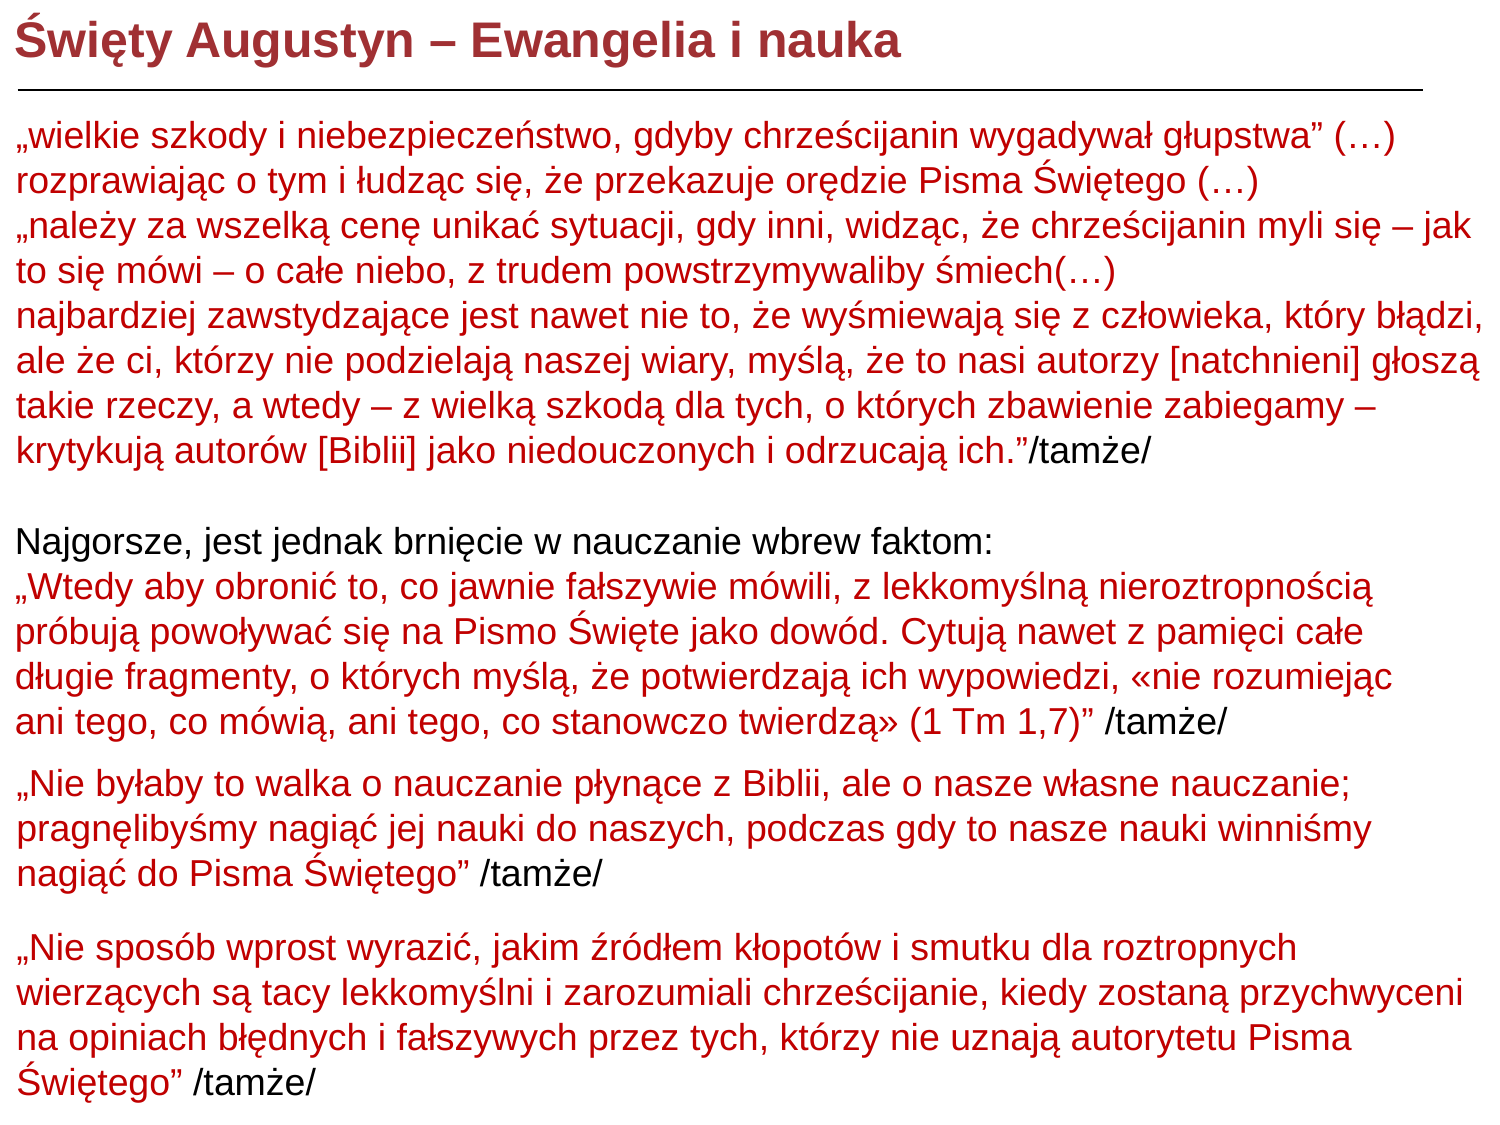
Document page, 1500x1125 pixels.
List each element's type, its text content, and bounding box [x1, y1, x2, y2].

text_box Święty Augustyn – Ewangelia i nauka [0, 0, 1483, 76]
text_box „wielkie szkody i niebezpieczeństwo, gdyby chrześcijanin wygadywał głupstwa” (…) rozprawiając o tym i łudząc się, że przekazuje orędzie Pisma Świętego (…) „należy za wszelką cenę unikać sytuacji, gdy inni, widząc, że chrześcijanin myli się – jak to się mówi – o całe niebo, z trudem powstrzymywaliby śmiech(…) najbardziej zawstydzające jest nawet nie to, że wyśmiewają się z człowieka, który błądzi, ale że ci, którzy nie podzielają naszej wiary, myślą, że to nasi autorzy [natchnieni] głoszą takie rzeczy, a wtedy – z wielką szkodą dla tych, o których zbawienie zabiegamy – krytykują autorów [Biblii] jako niedouczonych i odrzucają ich.”/tamże/ [1, 103, 1500, 478]
text_box „Nie byłaby to walka o nauczanie płynące z Biblii, ale o nasze własne nauczanie; pragnęlibyśmy nagiąć jej nauki do naszych, podczas gdy to nasze nauki winniśmy nagiąć do Pisma Świętego” /tamże/ [1, 751, 1483, 902]
text_box „Nie sposób wprost wyrazić, jakim źródłem kłopotów i smutku dla roztropnych wierzących są tacy lekkomyślni i zarozumiali chrześcijanie, kiedy zostaną przychwyceni na opiniach błędnych i fałszywych przez tych, którzy nie uznają autorytetu Pisma Świętego” /tamże/ [1, 915, 1483, 1111]
text_box Najgorsze, jest jednak brnięcie w nauczanie wbrew faktom: „Wtedy aby obronić to, co jawnie fałszywie mówili, z lekkomyślną nieroztropnością próbują powoływać się na Pismo Święte jako dowód. Cytują nawet z pamięci całe długie fragmenty, o których myślą, że potwierdzają ich wypowiedzi, «nie rozumiejąc ani tego, co mówią, ani tego, co stanowczo twierdzą» (1 Tm 1,7)” /tamże/ [0, 509, 1442, 750]
